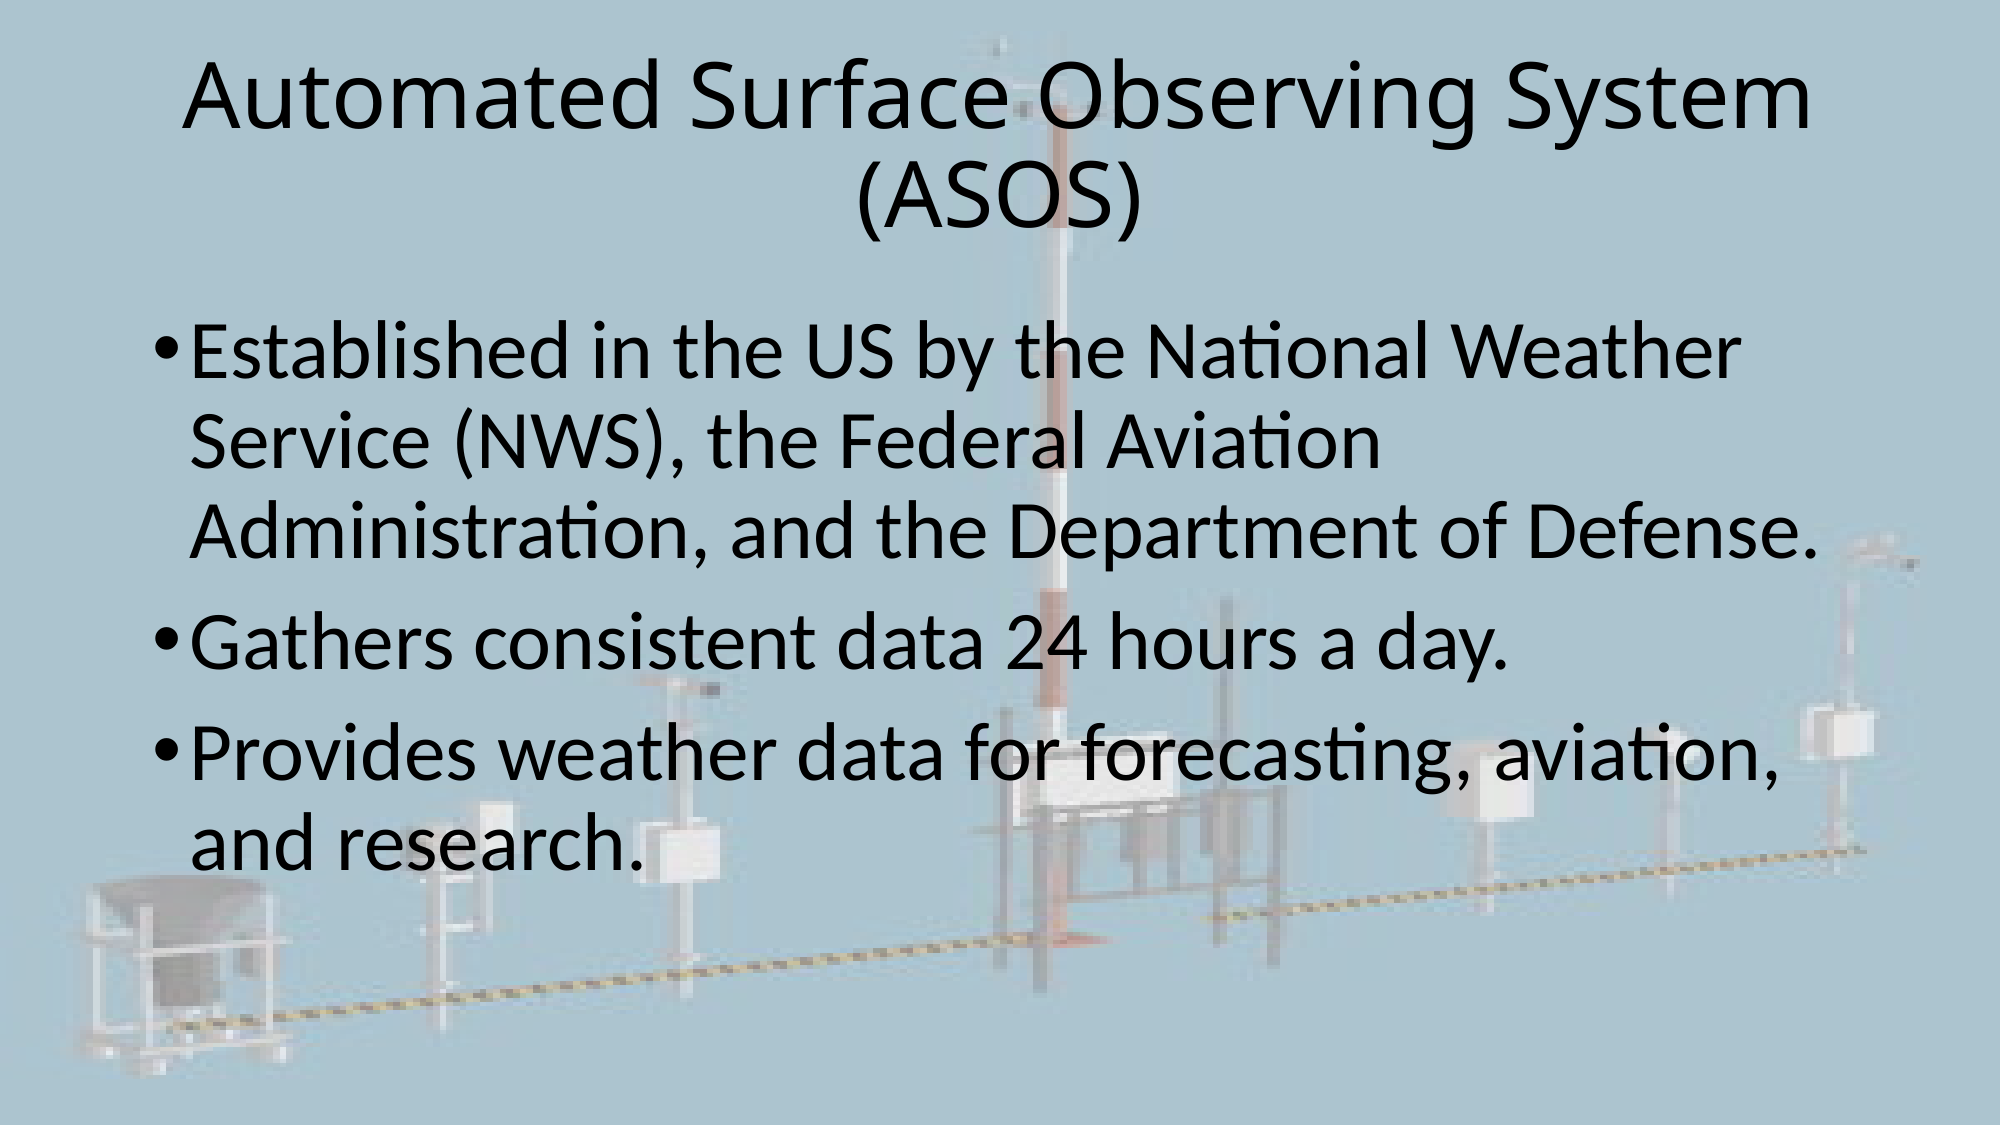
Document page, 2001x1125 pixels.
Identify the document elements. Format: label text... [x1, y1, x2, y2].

title Automated Surface Observing System (ASOS) [137, 39, 1863, 257]
list Established in the US by the National Weather Service (NWS), the Federal Aviation Administration, and the Department of Defense. Gathers consistent data 24 hours a day. Provides weather data for forecasting, aviation, and research. [137, 299, 1863, 1014]
